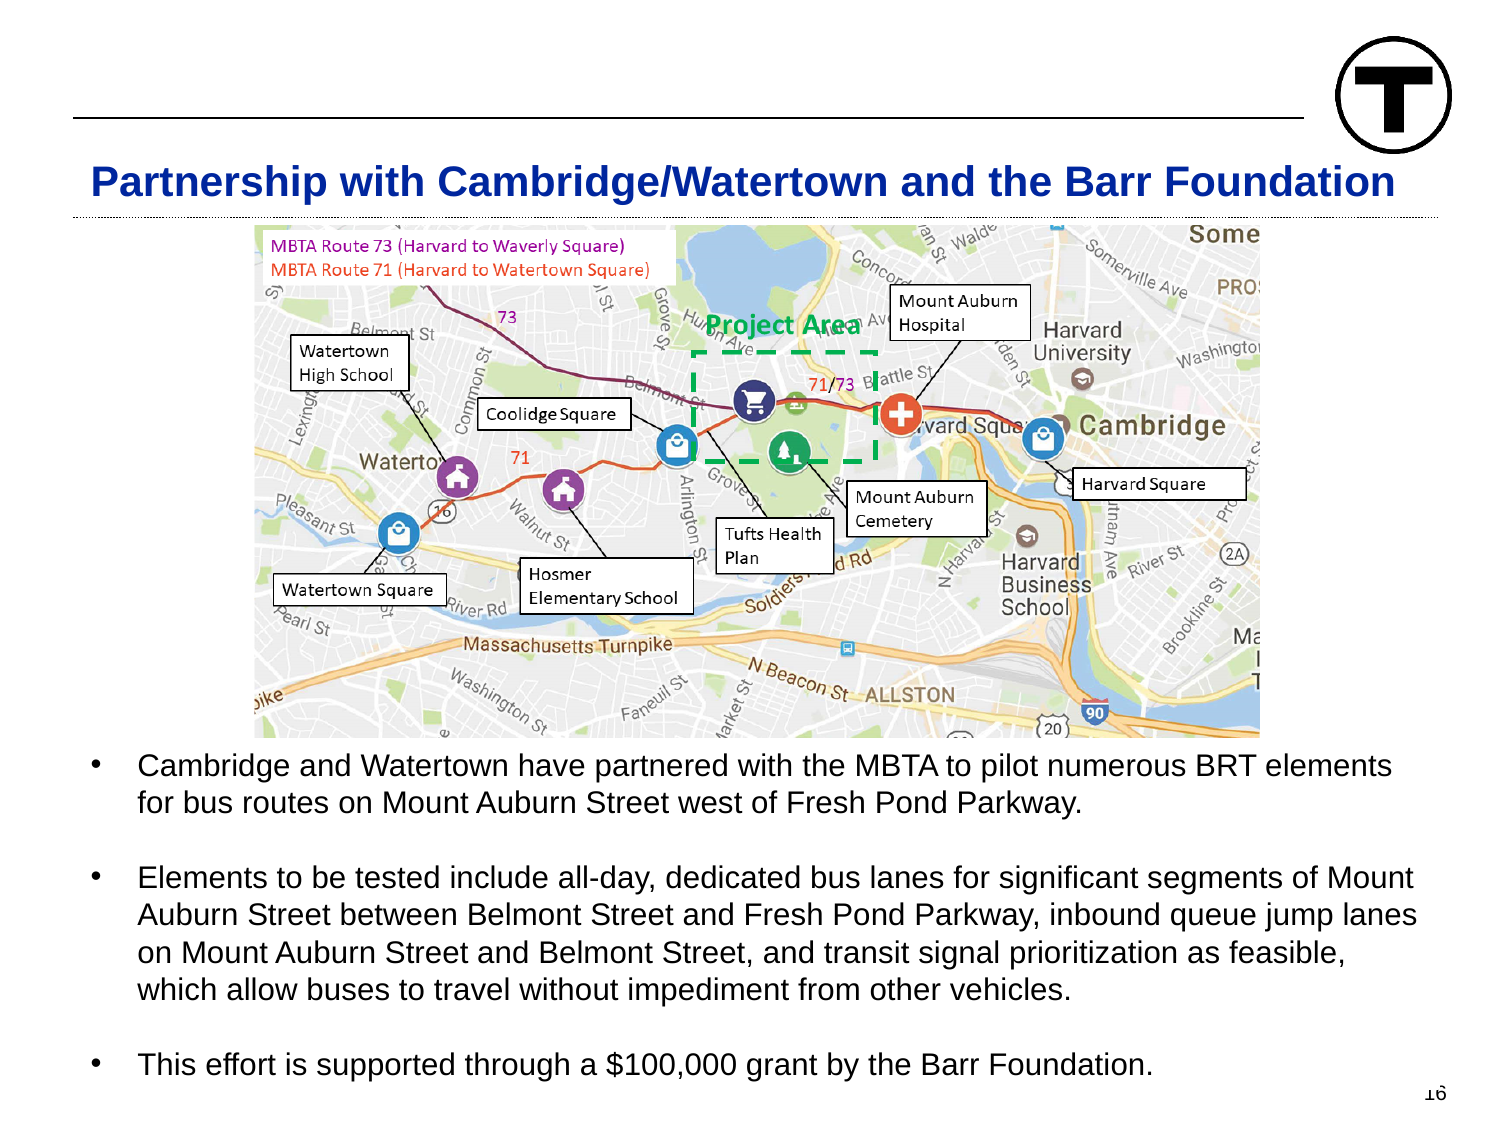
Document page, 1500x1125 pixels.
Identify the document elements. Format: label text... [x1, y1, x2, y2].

picture [231, 224, 1282, 738]
picture [1335, 36, 1452, 154]
text_box Cambridge and Watertown have partnered with the MBTA to pilot numerous BRT elements for bus routes on Mount Auburn Street west of Fresh Pond Parkway. Elements to be tested include all-day, dedicated bus lanes for significant segments of Mount Auburn Street between Belmont Street and Fresh Pond Parkway, inbound queue jump lanes on Mount Auburn Street and Belmont Street, and transit signal prioritization as feasible, which allow buses to travel without impediment from other vehicles. This effort is supported through a $100,000 grant by the Barr Foundation. [74, 735, 1440, 1090]
title Partnership with Cambridge/Watertown and the Barr Foundation [75, 136, 1438, 213]
